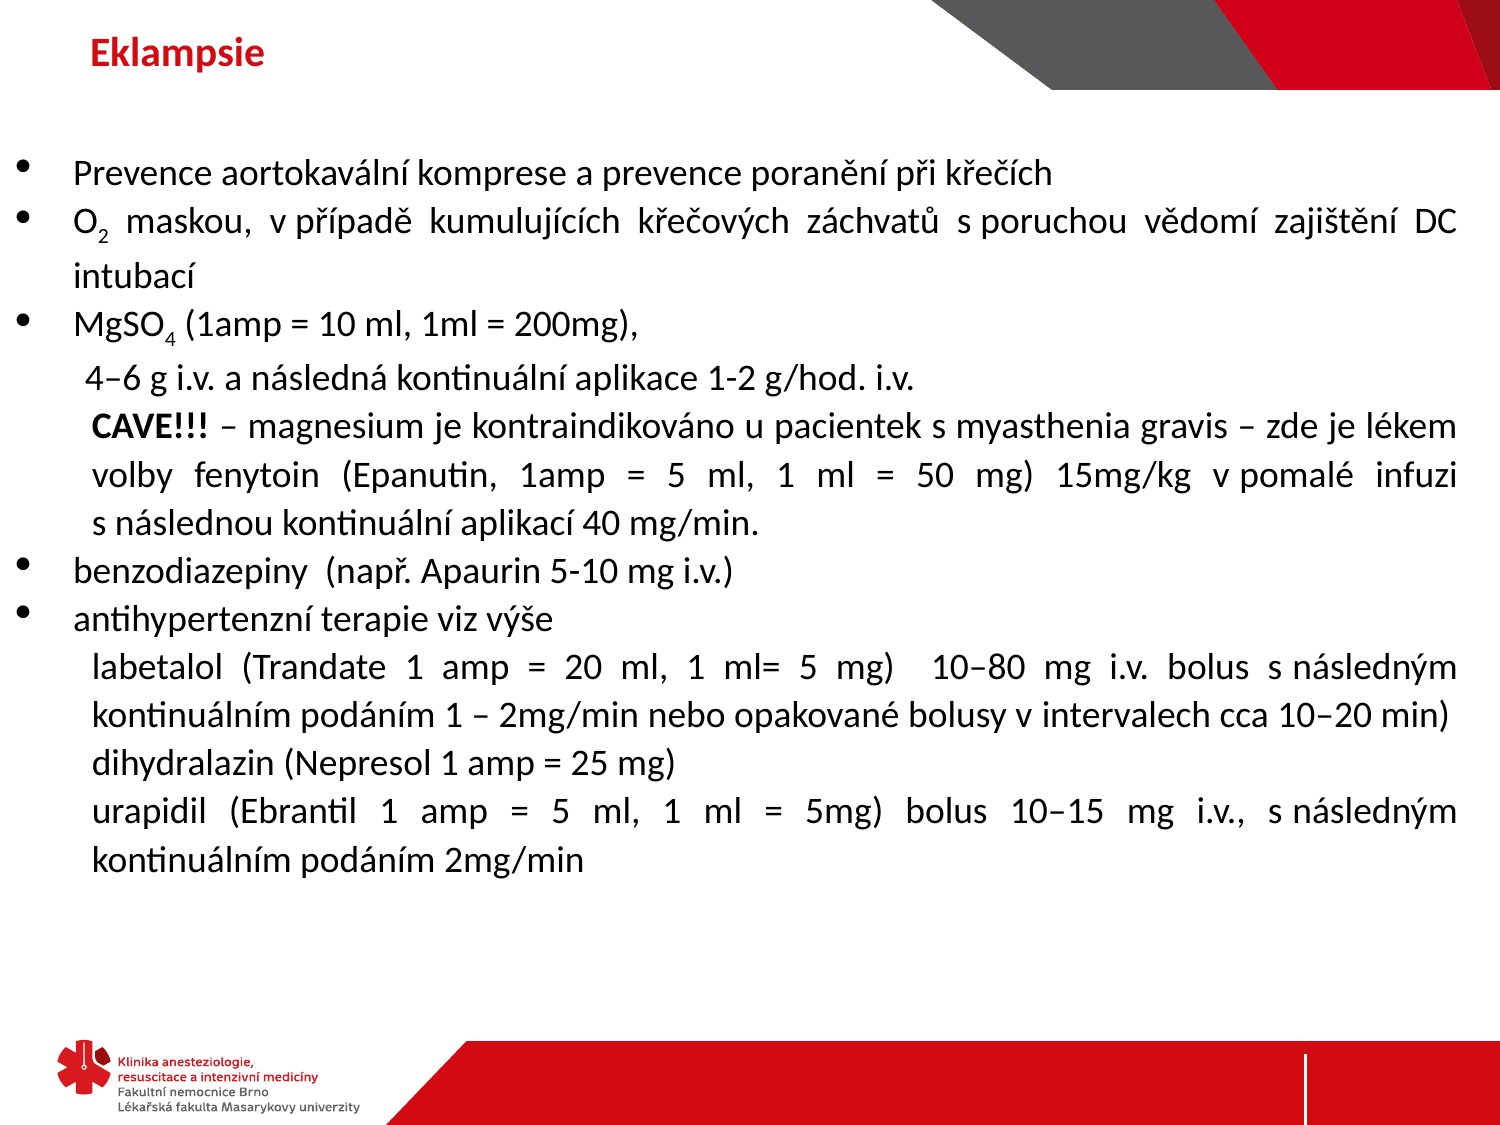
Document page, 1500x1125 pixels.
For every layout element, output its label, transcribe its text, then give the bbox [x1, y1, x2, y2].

text_box Prevence aortokavální komprese a prevence poranění při křečích O2 maskou, v případě kumulujících křečových záchvatů s poruchou vědomí zajištění DC intubací MgSO4 (1amp = 10 ml, 1ml = 200mg), 4–6 g i.v. a následná kontinuální aplikace 1-2 g/hod. i.v. CAVE!!! – magnesium je kontraindikováno u pacientek s myasthenia gravis – zde je lékem volby fenytoin (Epanutin, 1amp = 5 ml, 1 ml = 50 mg) 15mg/kg v pomalé infuzi s následnou kontinuální aplikací 40 mg/min. benzodiazepiny (např. Apaurin 5-10 mg i.v.) antihypertenzní terapie viz výše labetalol (Trandate 1 amp = 20 ml, 1 ml= 5 mg) 10–80 mg i.v. bolus s následným kontinuálním podáním 1 – 2mg/min nebo opakované bolusy v intervalech cca 10–20 min) dihydralazin (Nepresol 1 amp = 25 mg) urapidil (Ebrantil 1 amp = 5 ml, 1 ml = 5mg) bolus 10–15 mg i.v., s následným kontinuálním podáním 2mg/min [2, 137, 1473, 888]
title Eklampsie [75, 8, 975, 91]
